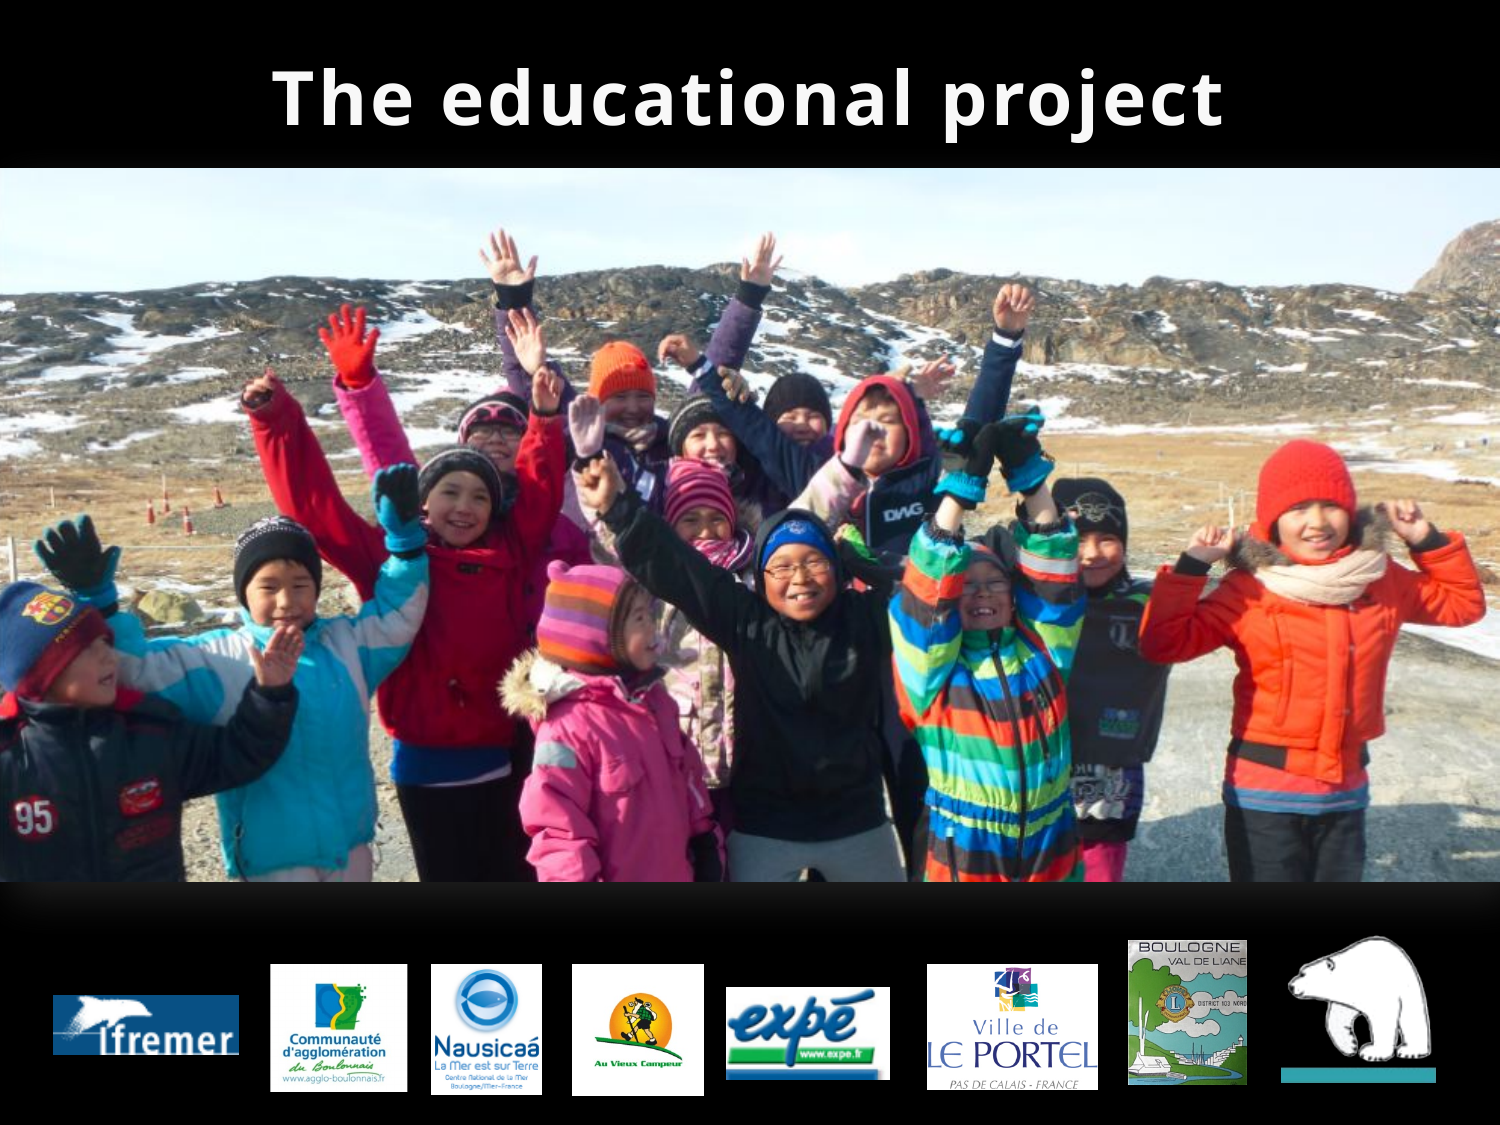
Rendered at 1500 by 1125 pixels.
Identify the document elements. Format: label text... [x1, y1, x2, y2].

picture [726, 987, 890, 1080]
picture [269, 963, 408, 1092]
text_box The educational project [29, 42, 1468, 148]
picture [572, 963, 705, 1096]
picture [0, 168, 1500, 882]
picture [430, 963, 542, 1095]
picture [52, 995, 240, 1056]
picture [926, 963, 1098, 1091]
picture [1127, 940, 1247, 1085]
picture [1281, 928, 1436, 1083]
